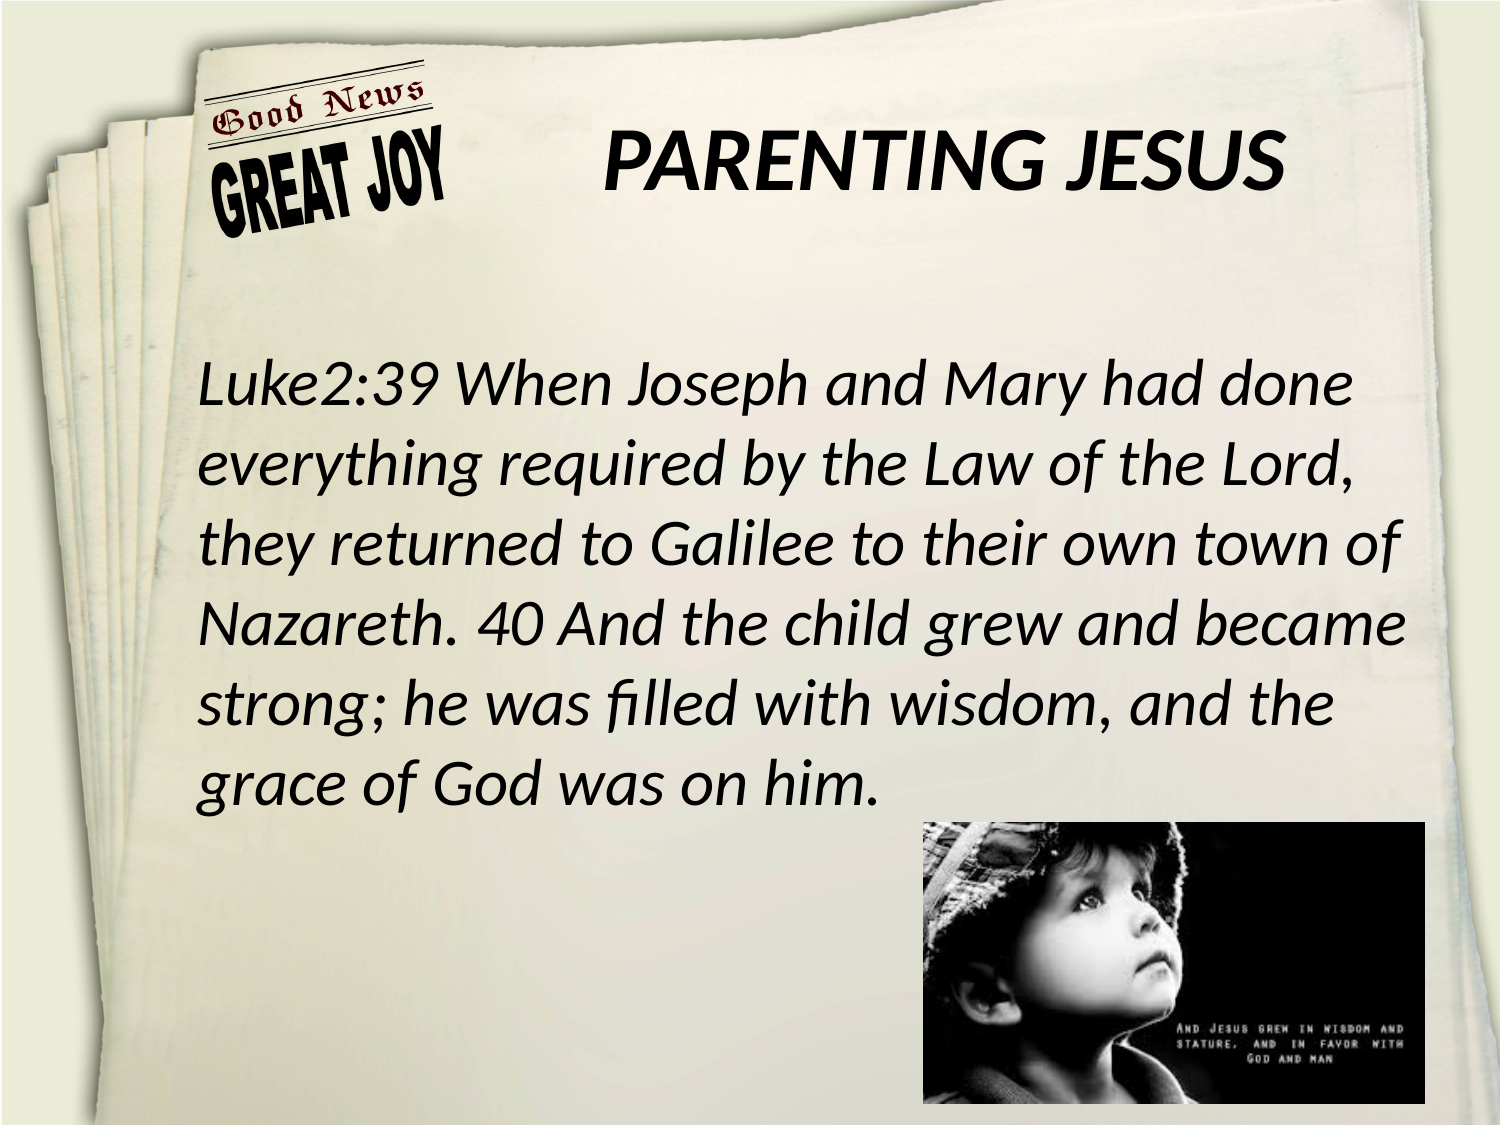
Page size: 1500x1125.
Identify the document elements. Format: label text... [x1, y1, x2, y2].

list Luke2:39 When Joseph and Mary had done everything required by the Law of the Lord, they returned to Galilee to their own town of Nazareth. 40 And the child grew and became strong; he was filled with wisdom, and the grace of God was on him. [182, 331, 1425, 1074]
title PARENTING JESUS [465, 75, 1425, 233]
picture [0, 0, 1500, 1125]
